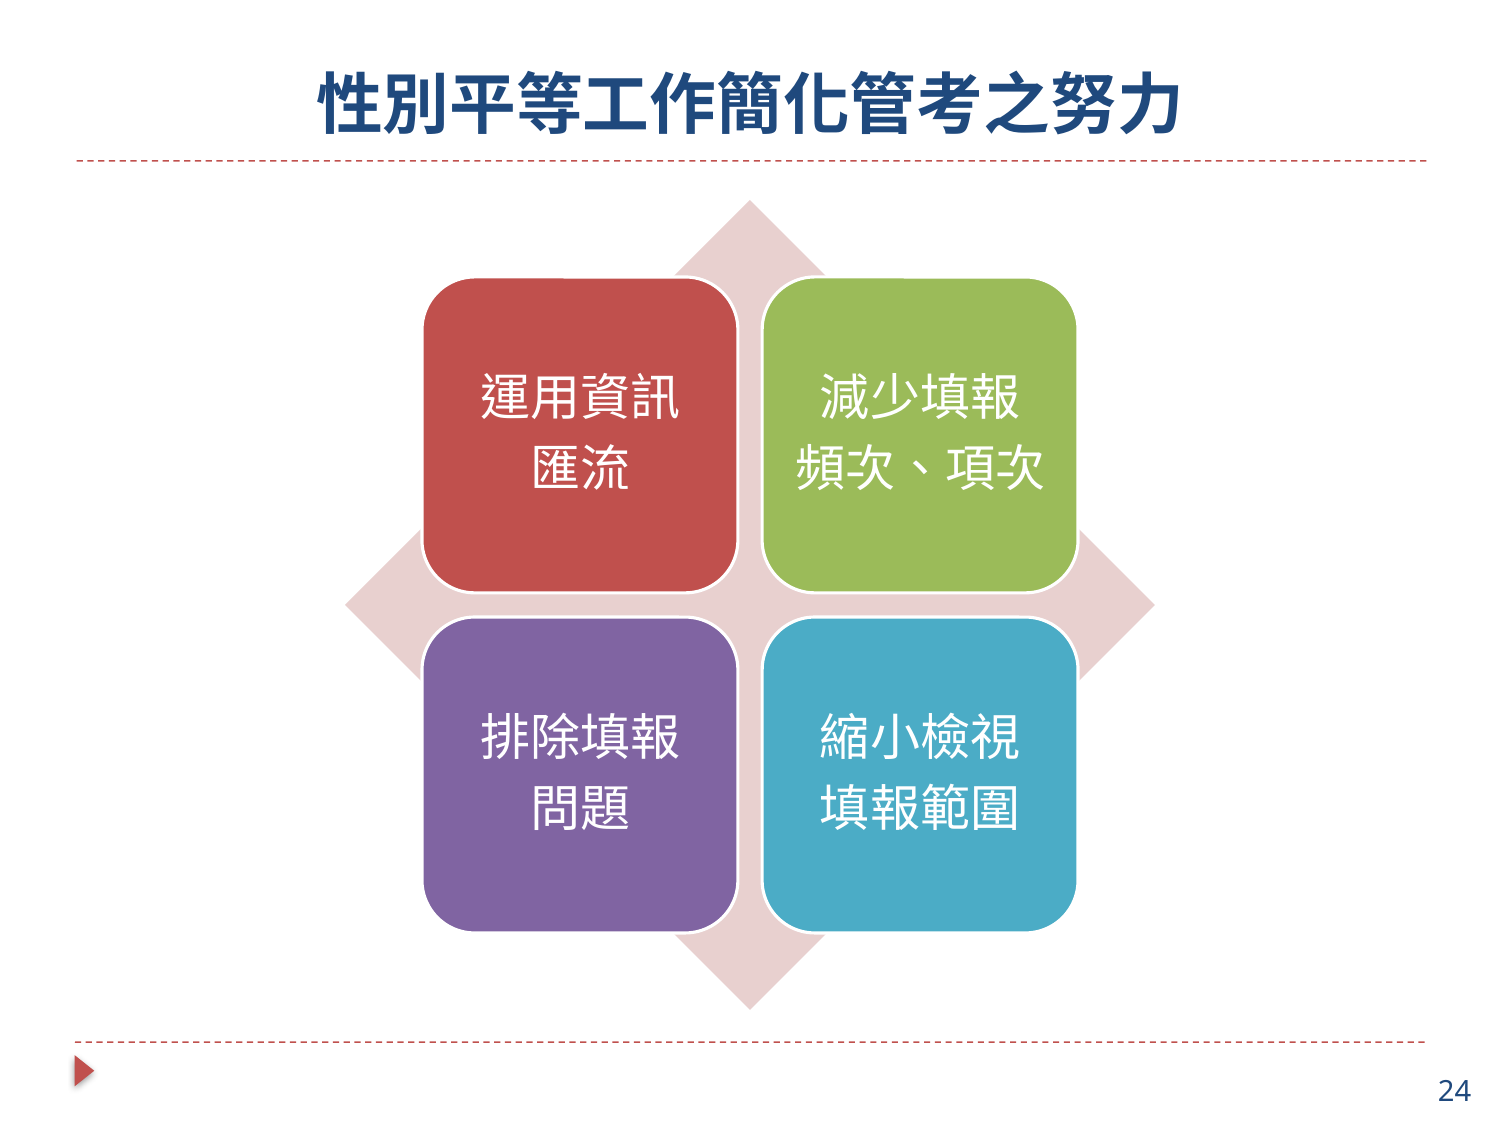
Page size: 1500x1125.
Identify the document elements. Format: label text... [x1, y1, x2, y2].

title 性別平等工作簡化管考之努力 [75, 24, 1425, 149]
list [74, 199, 1426, 1011]
slide_number 24 [1423, 1065, 1500, 1125]
